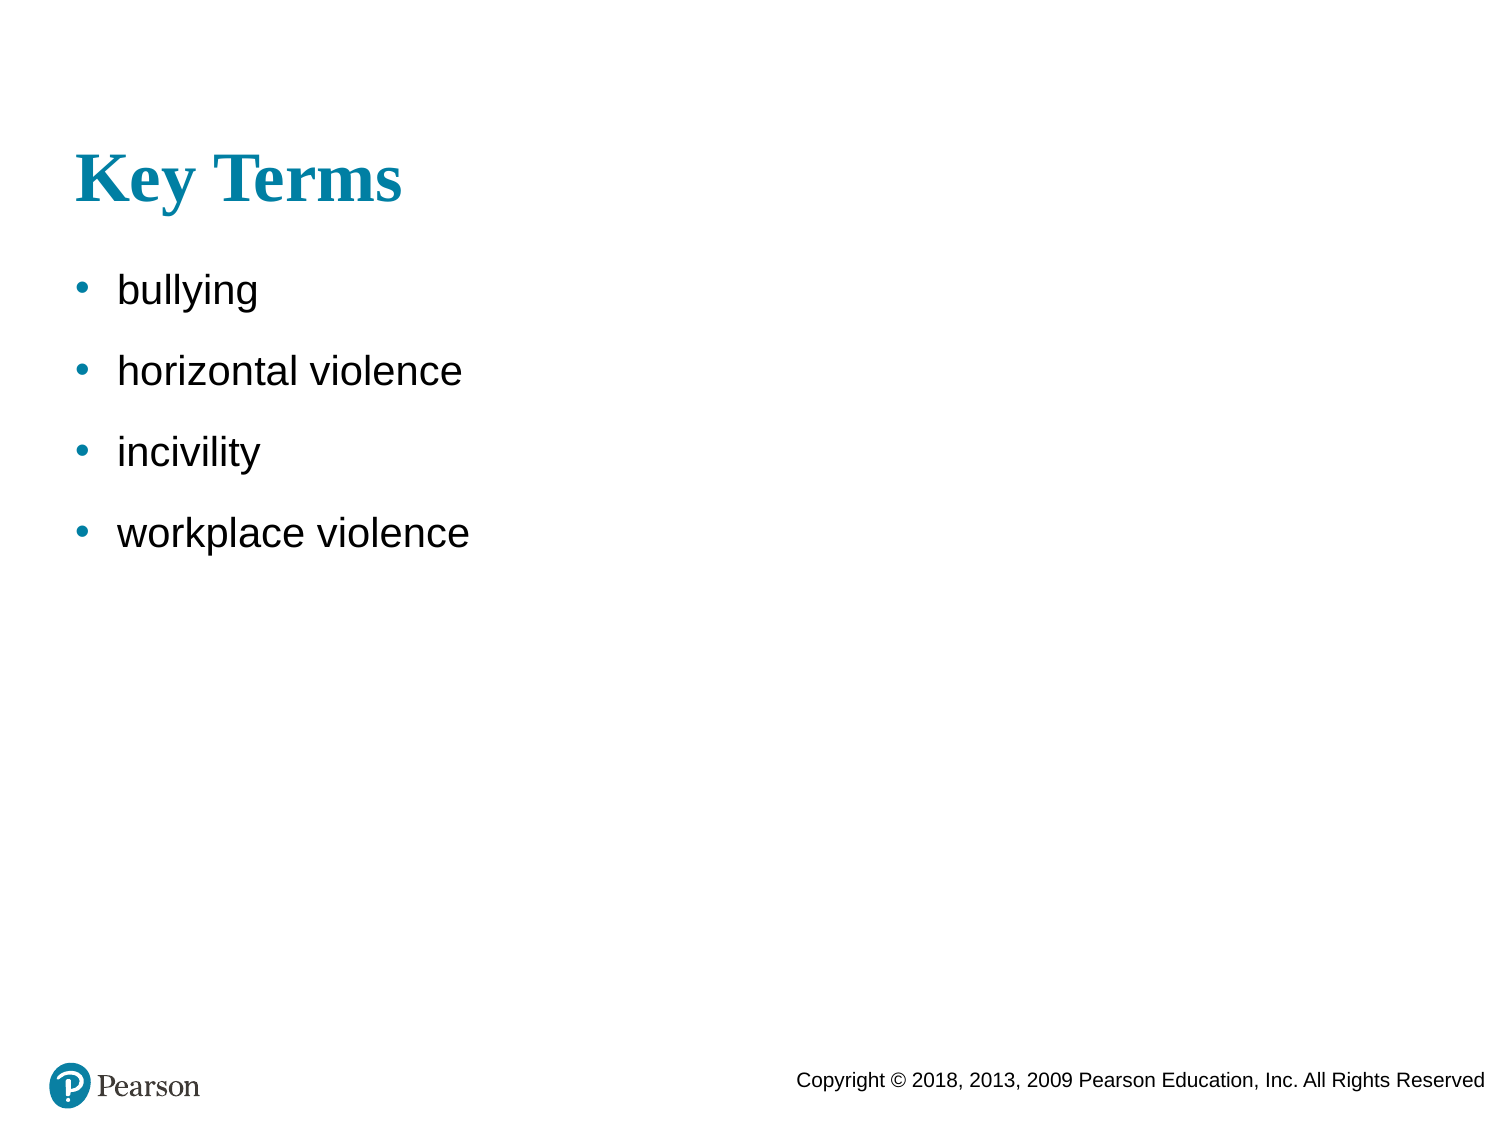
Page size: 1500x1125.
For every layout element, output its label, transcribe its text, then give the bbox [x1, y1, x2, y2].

title Key Terms [75, 35, 1425, 216]
list bullying horizontal violence incivility workplace violence [75, 262, 1425, 1005]
